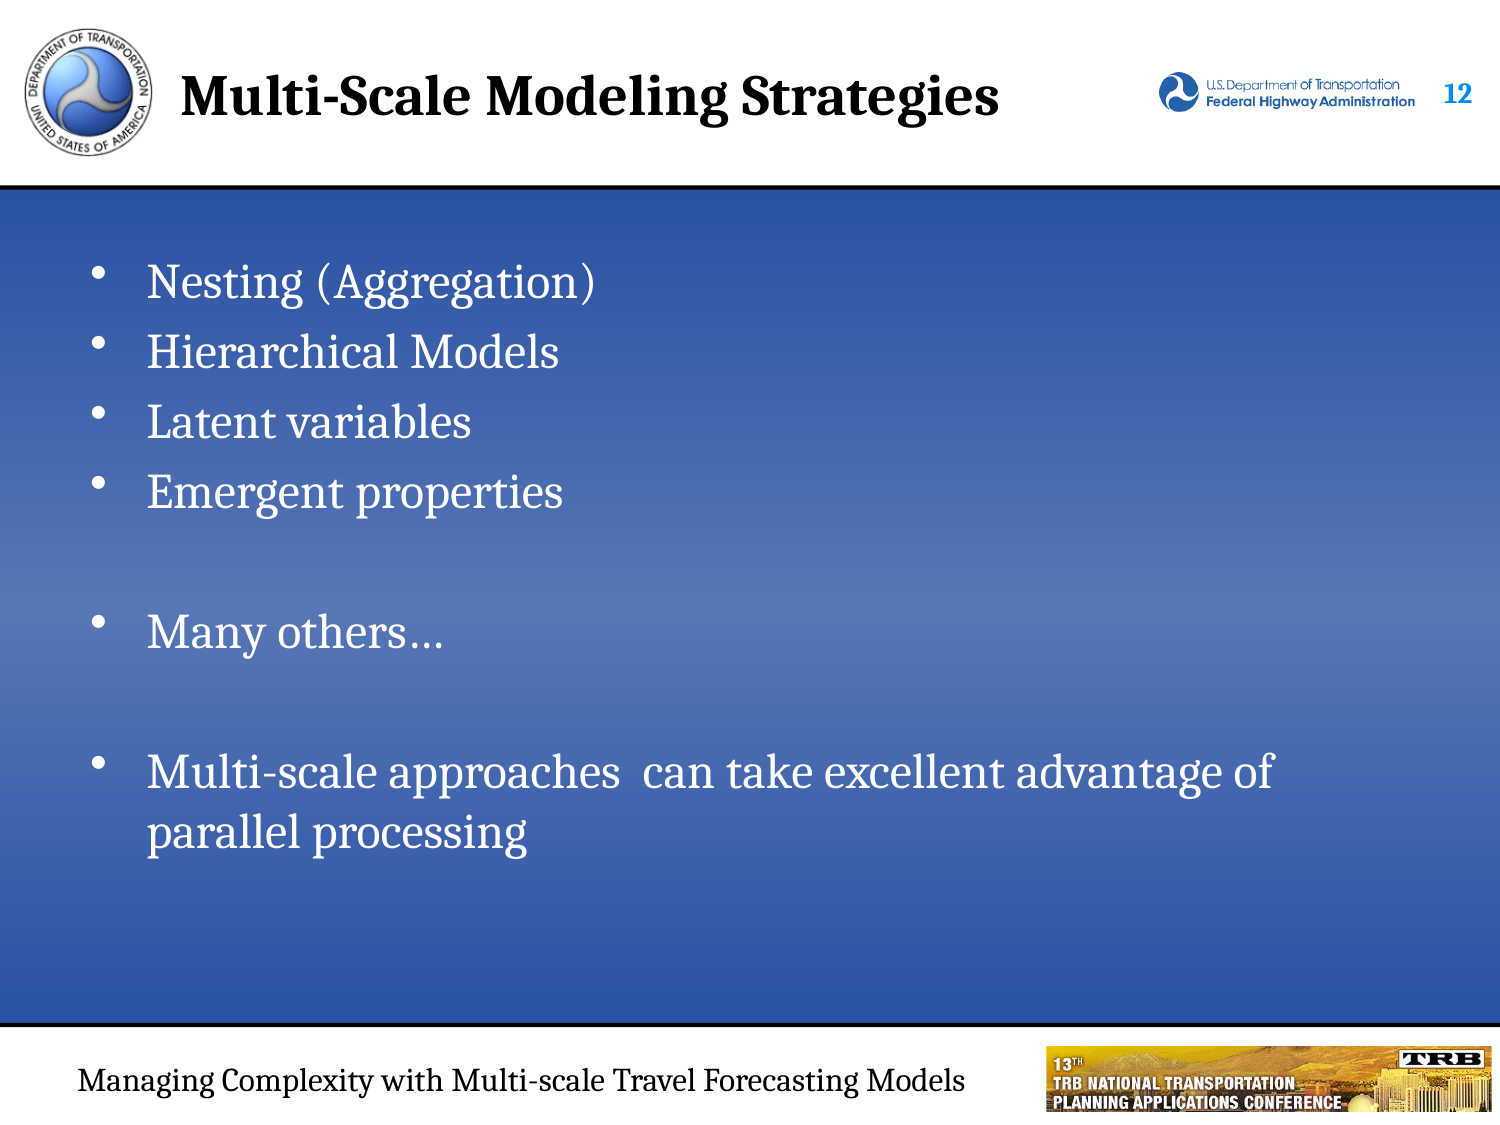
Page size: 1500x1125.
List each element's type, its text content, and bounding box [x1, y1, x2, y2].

picture [24, 28, 153, 157]
slide_number 11 [1151, 66, 1488, 127]
title Multi-Scale Modeling Strategies [164, 16, 1151, 168]
picture [1046, 1046, 1492, 1112]
list Nesting (Aggregation) Hierarchical Models Latent variables Emergent properties Many others… Multi-scale approaches can take excellent advantage of parallel processing [74, 240, 1426, 1012]
